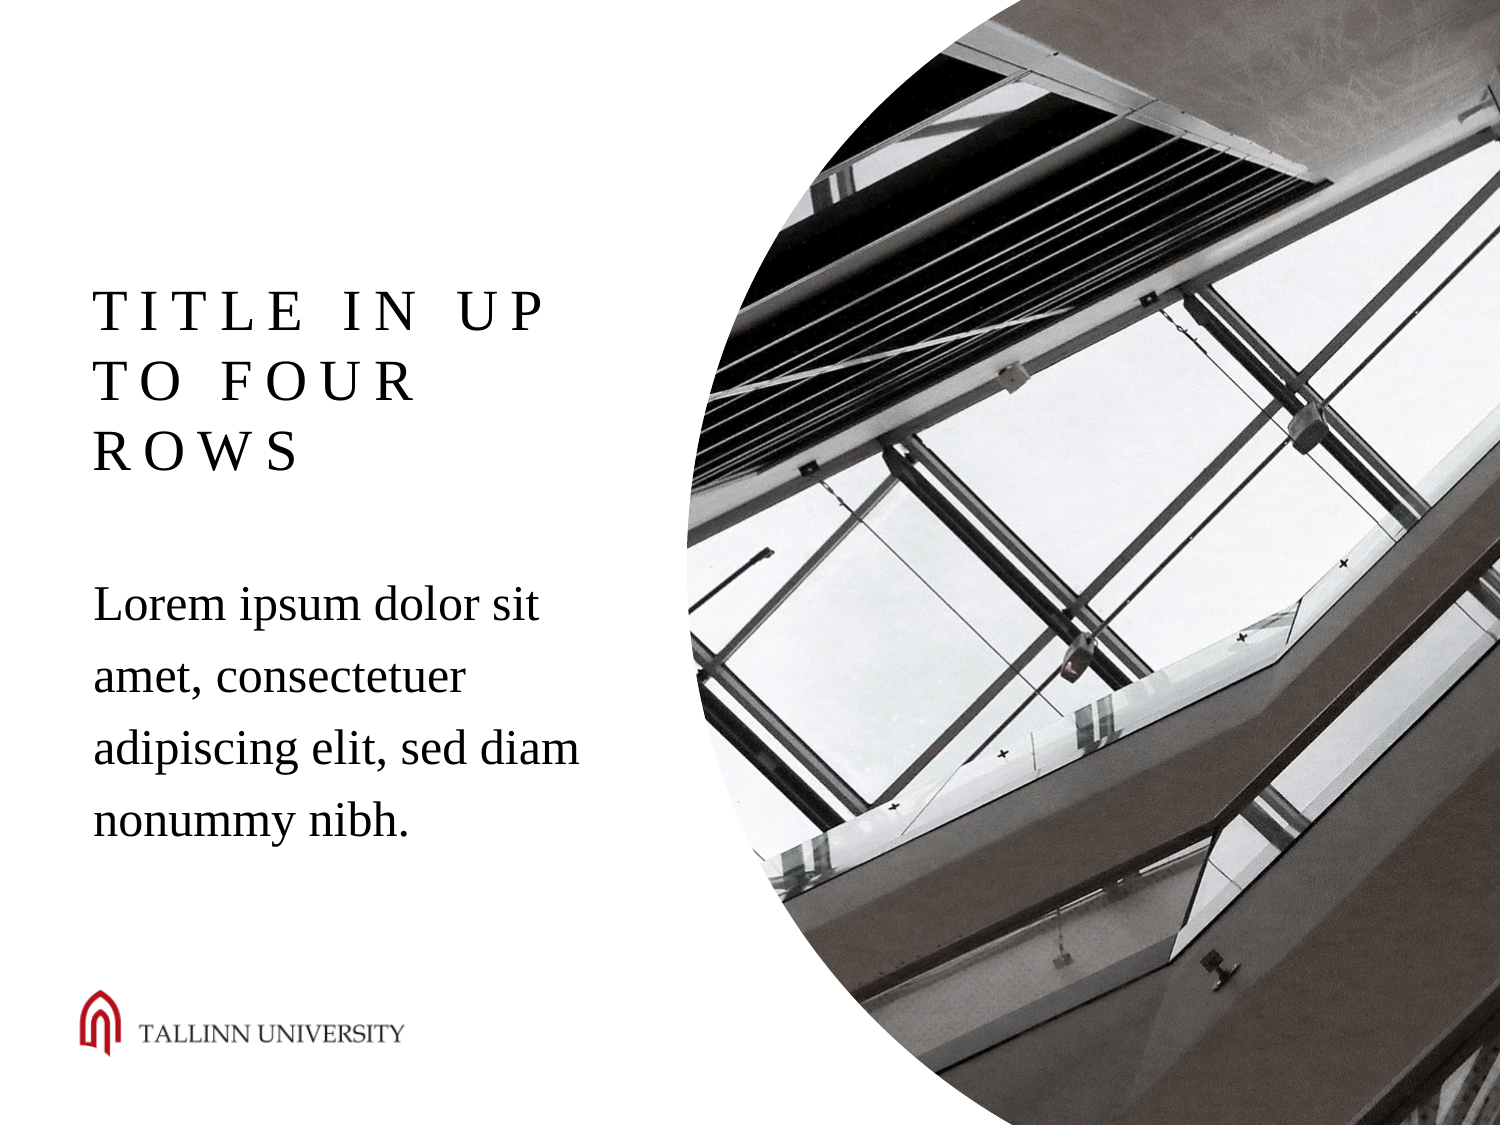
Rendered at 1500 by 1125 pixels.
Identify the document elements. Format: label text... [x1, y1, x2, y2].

list Lorem ipsum dolor sit amet, consectetuer adipiscing elit, sed diam nonummy nibh. [78, 560, 647, 845]
title Title in up to four rows [77, 220, 644, 533]
picture [686, 0, 1500, 1125]
